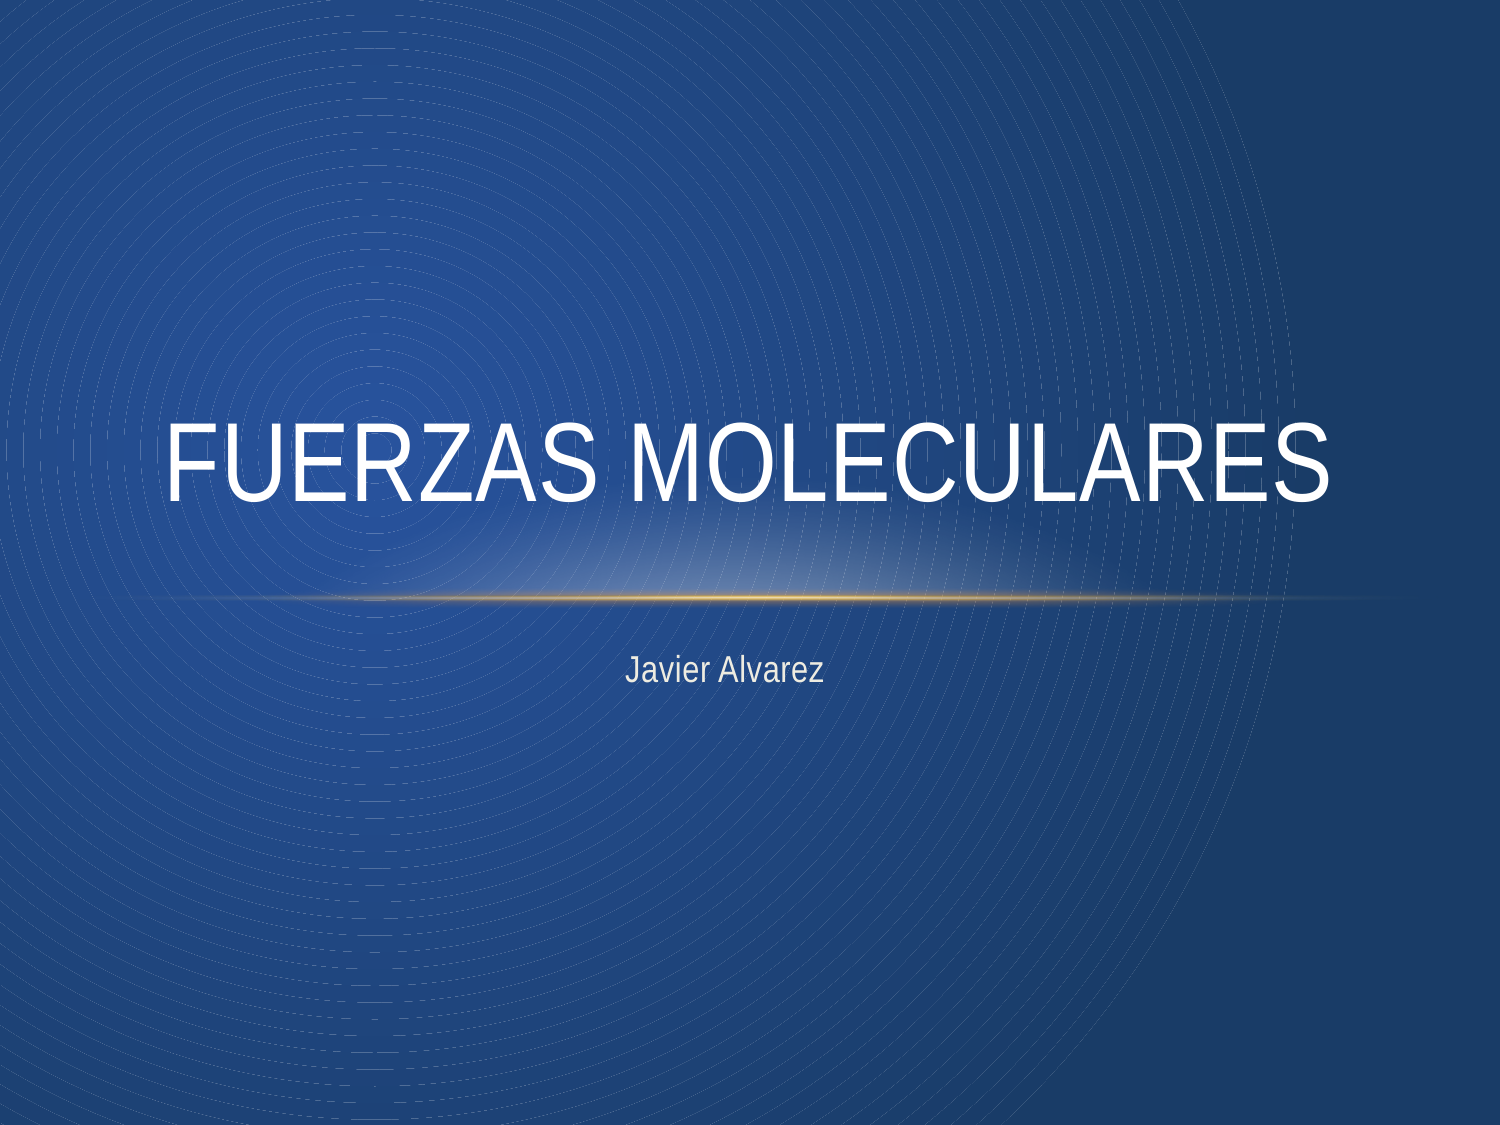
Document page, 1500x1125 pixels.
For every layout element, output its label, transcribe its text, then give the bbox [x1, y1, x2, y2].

subtitle Javier Alvarez [200, 637, 1250, 925]
title Fuerzas Moleculares [112, 290, 1388, 532]
picture [0, 0, 1500, 750]
